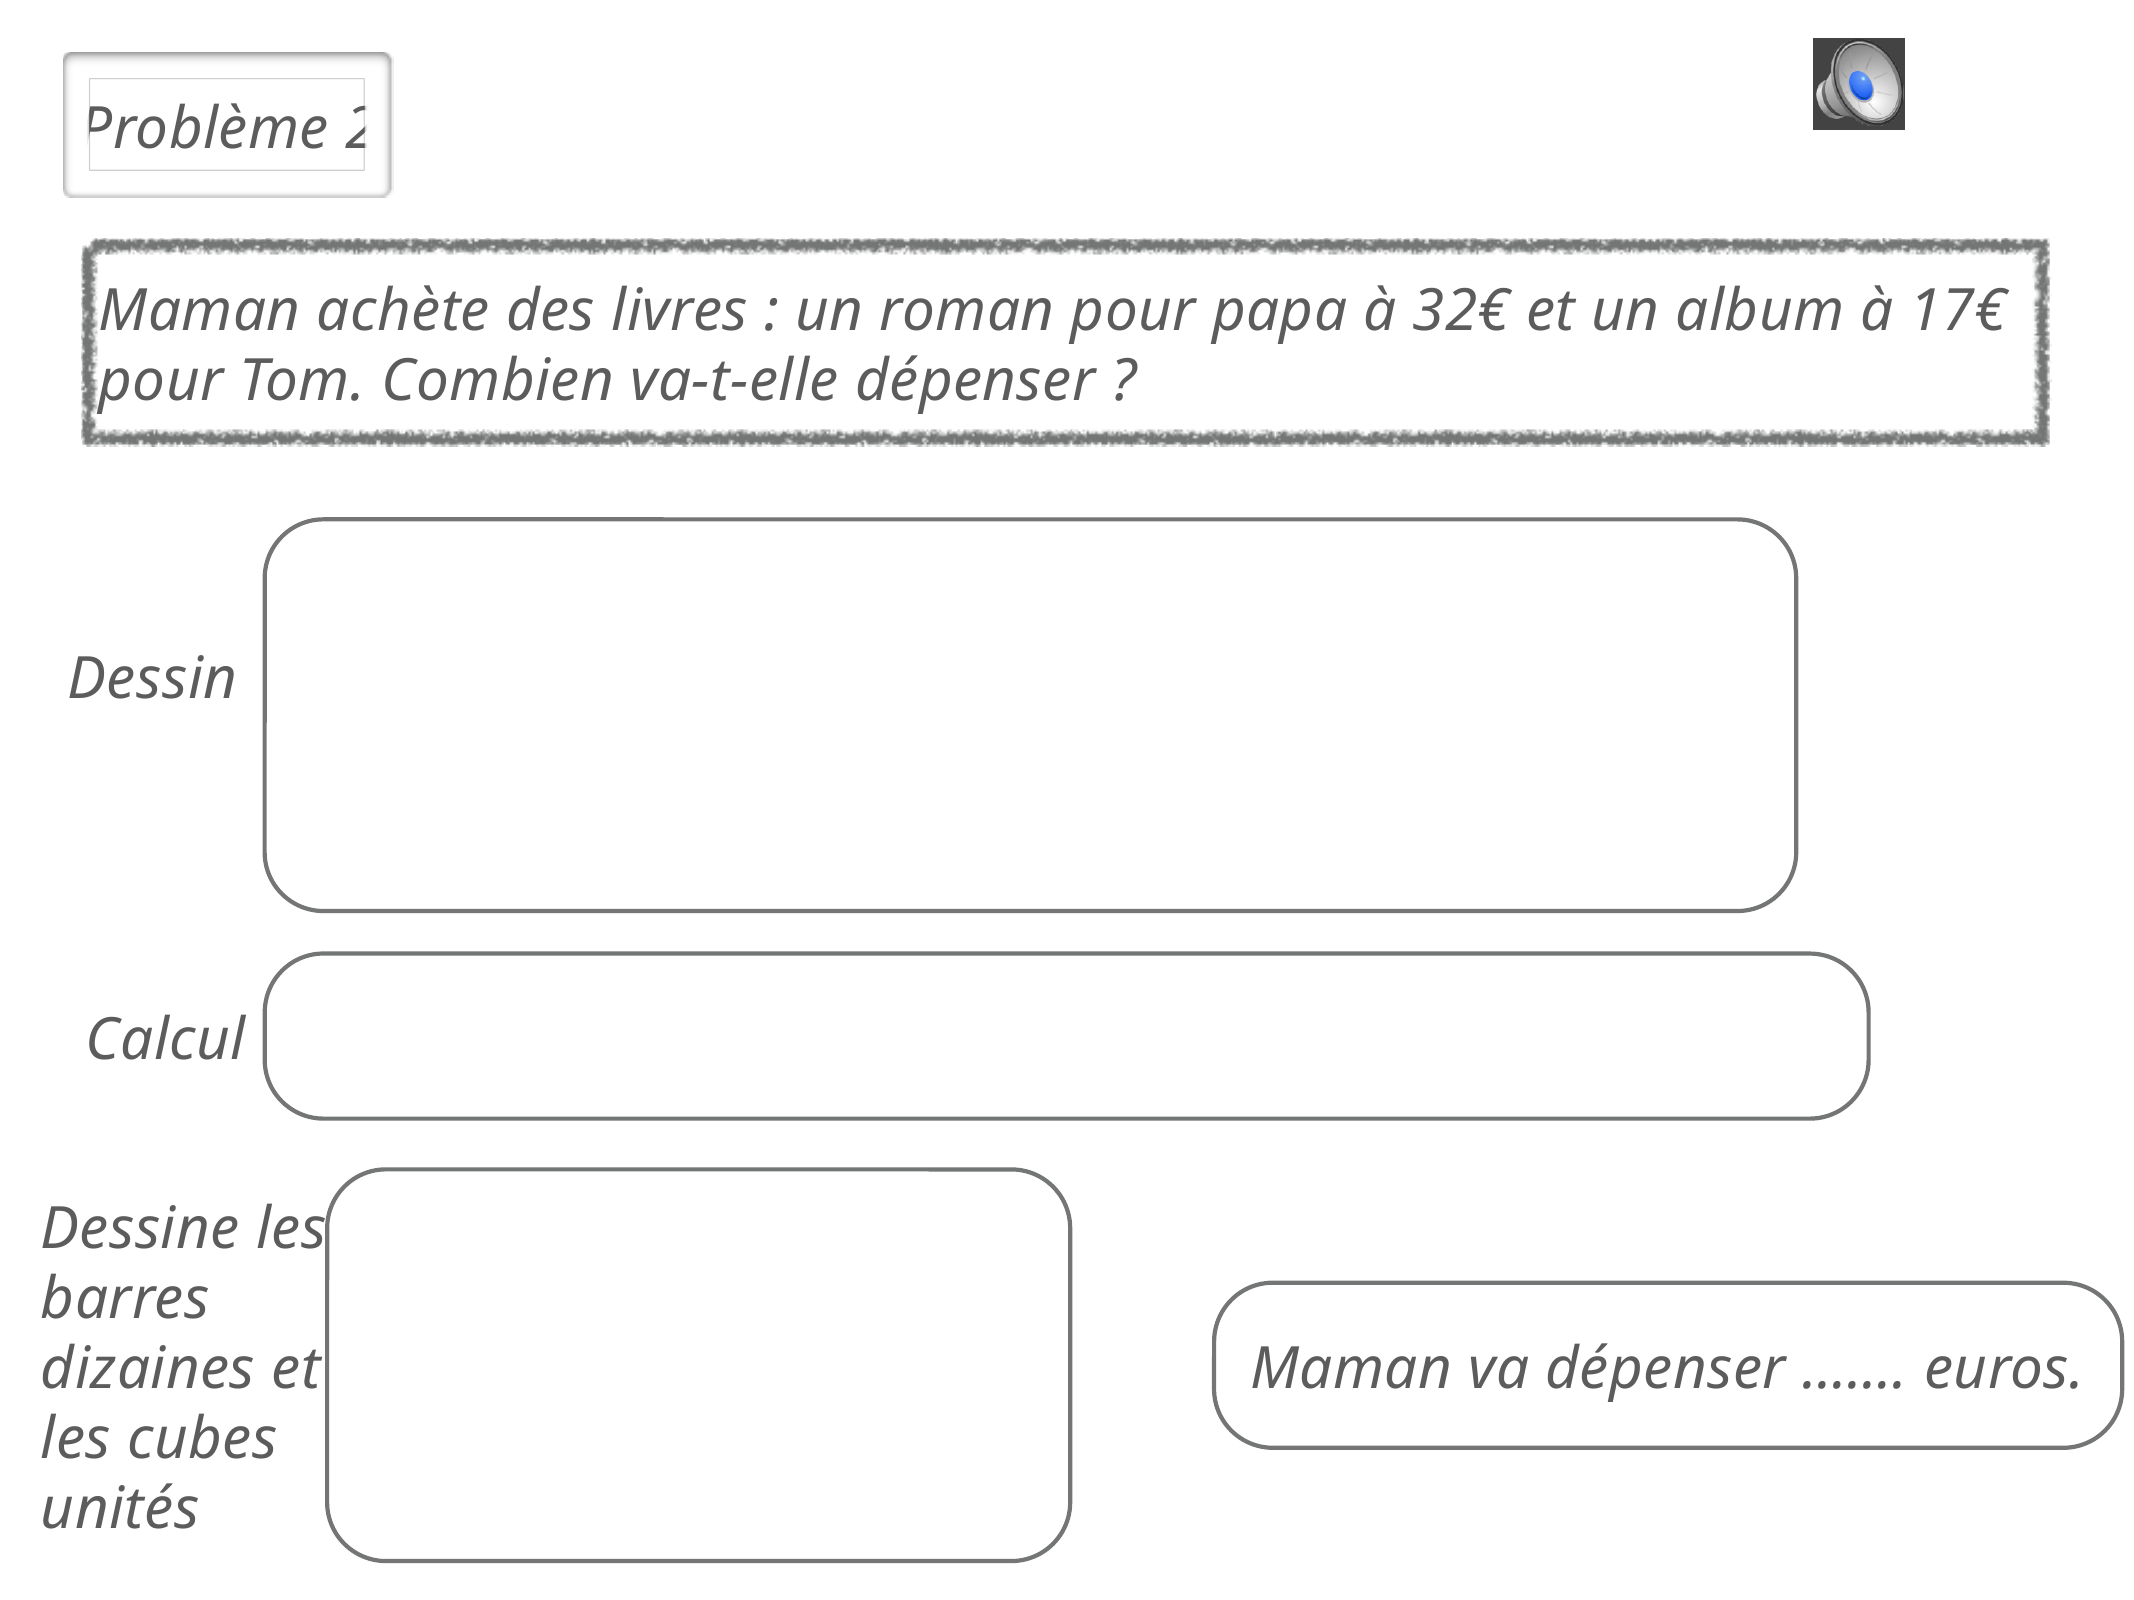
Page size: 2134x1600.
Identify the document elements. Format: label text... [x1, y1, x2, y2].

text_box [264, 953, 1869, 1119]
text_box [1214, 1282, 2123, 1448]
text_box [327, 1169, 1071, 1562]
text_box Dessine les barres dizaines et les cubes unités [32, 1181, 349, 1549]
text_box Dessin [59, 631, 247, 719]
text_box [63, 51, 394, 199]
text_box [264, 519, 1797, 912]
text_box Calcul [77, 992, 255, 1080]
picture [1812, 37, 1907, 132]
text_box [81, 237, 2052, 447]
text_box Maman va dépenser ……. euros. [1241, 1321, 2095, 1409]
